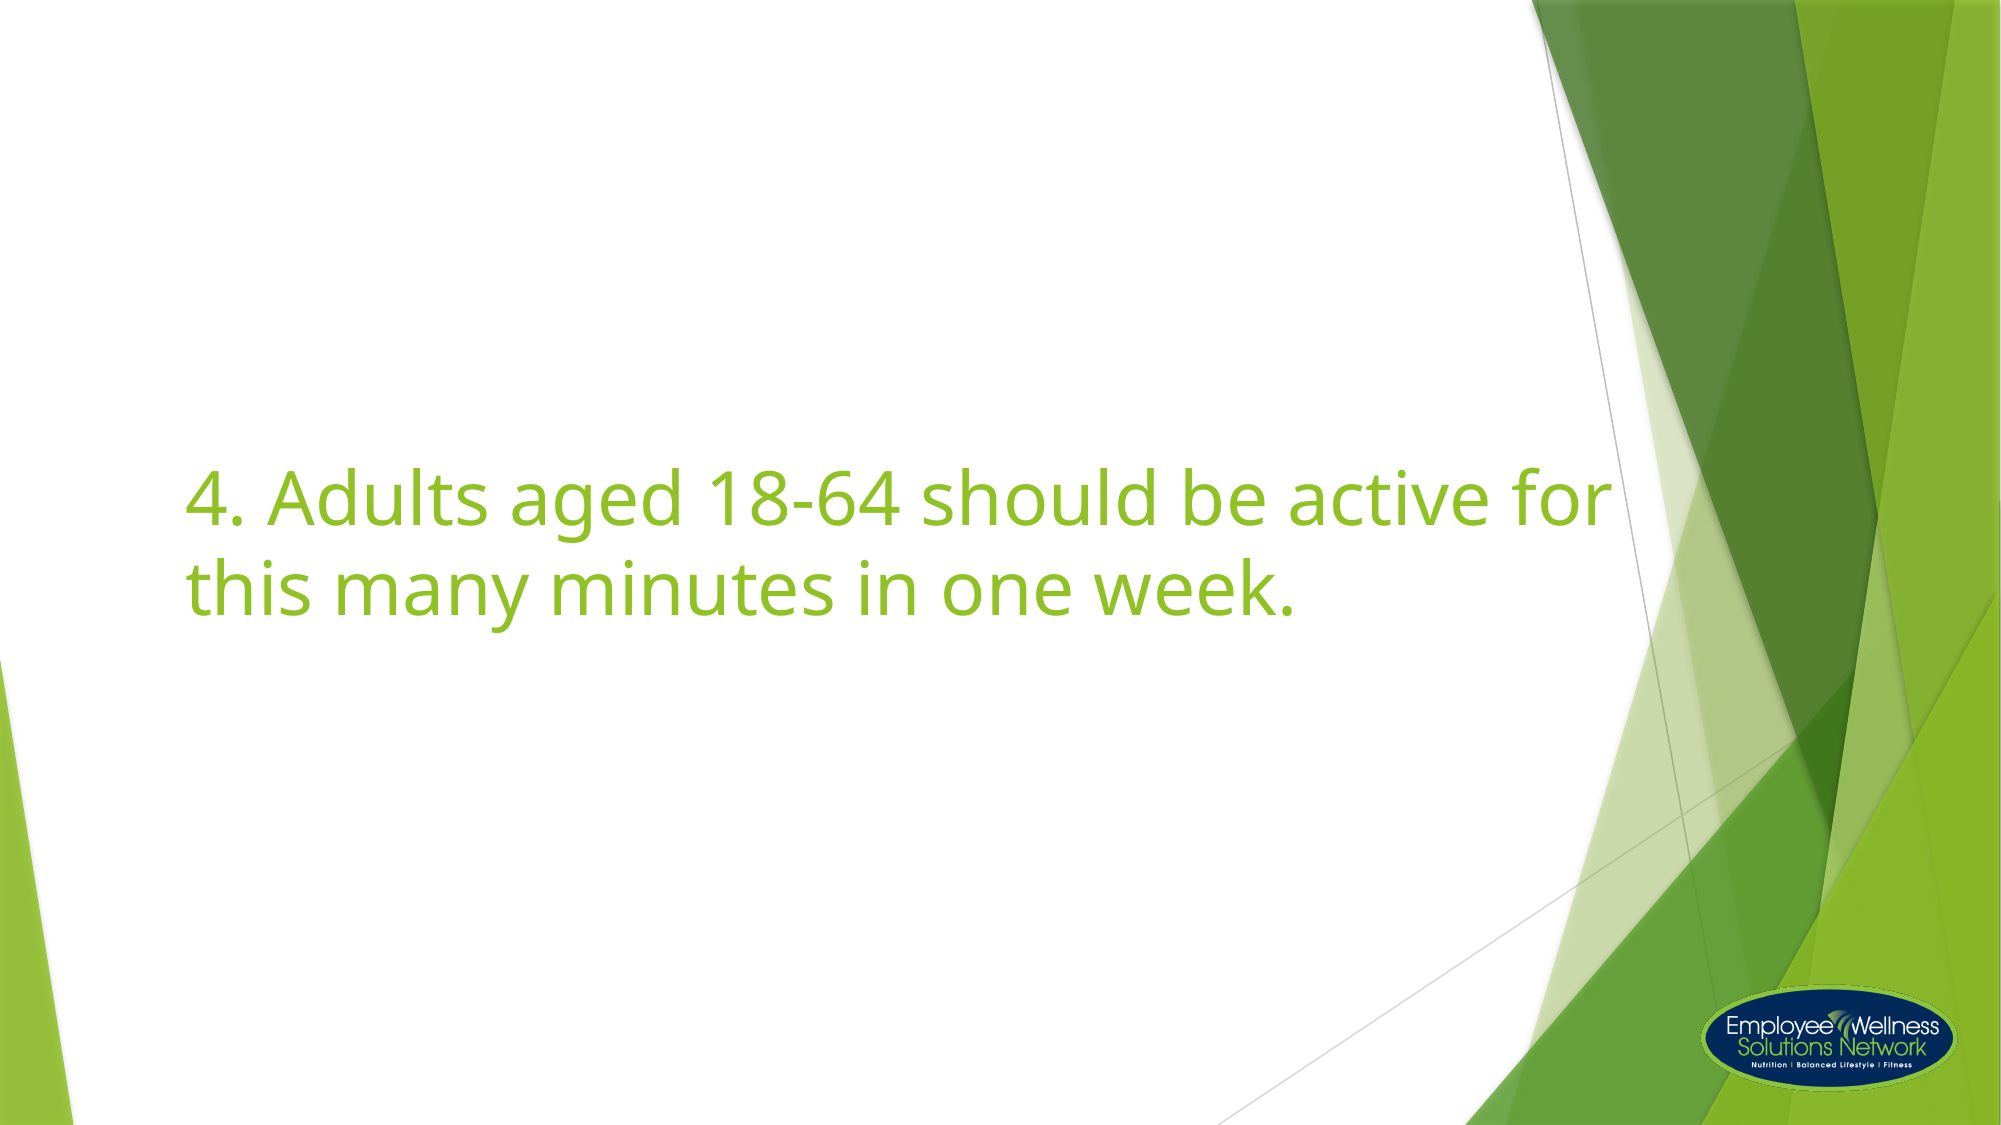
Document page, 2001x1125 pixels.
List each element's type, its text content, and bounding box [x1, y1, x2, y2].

picture [1689, 955, 1969, 1125]
title 4. Adults aged 18-64 should be active for this many minutes in one week. [169, 442, 1661, 660]
